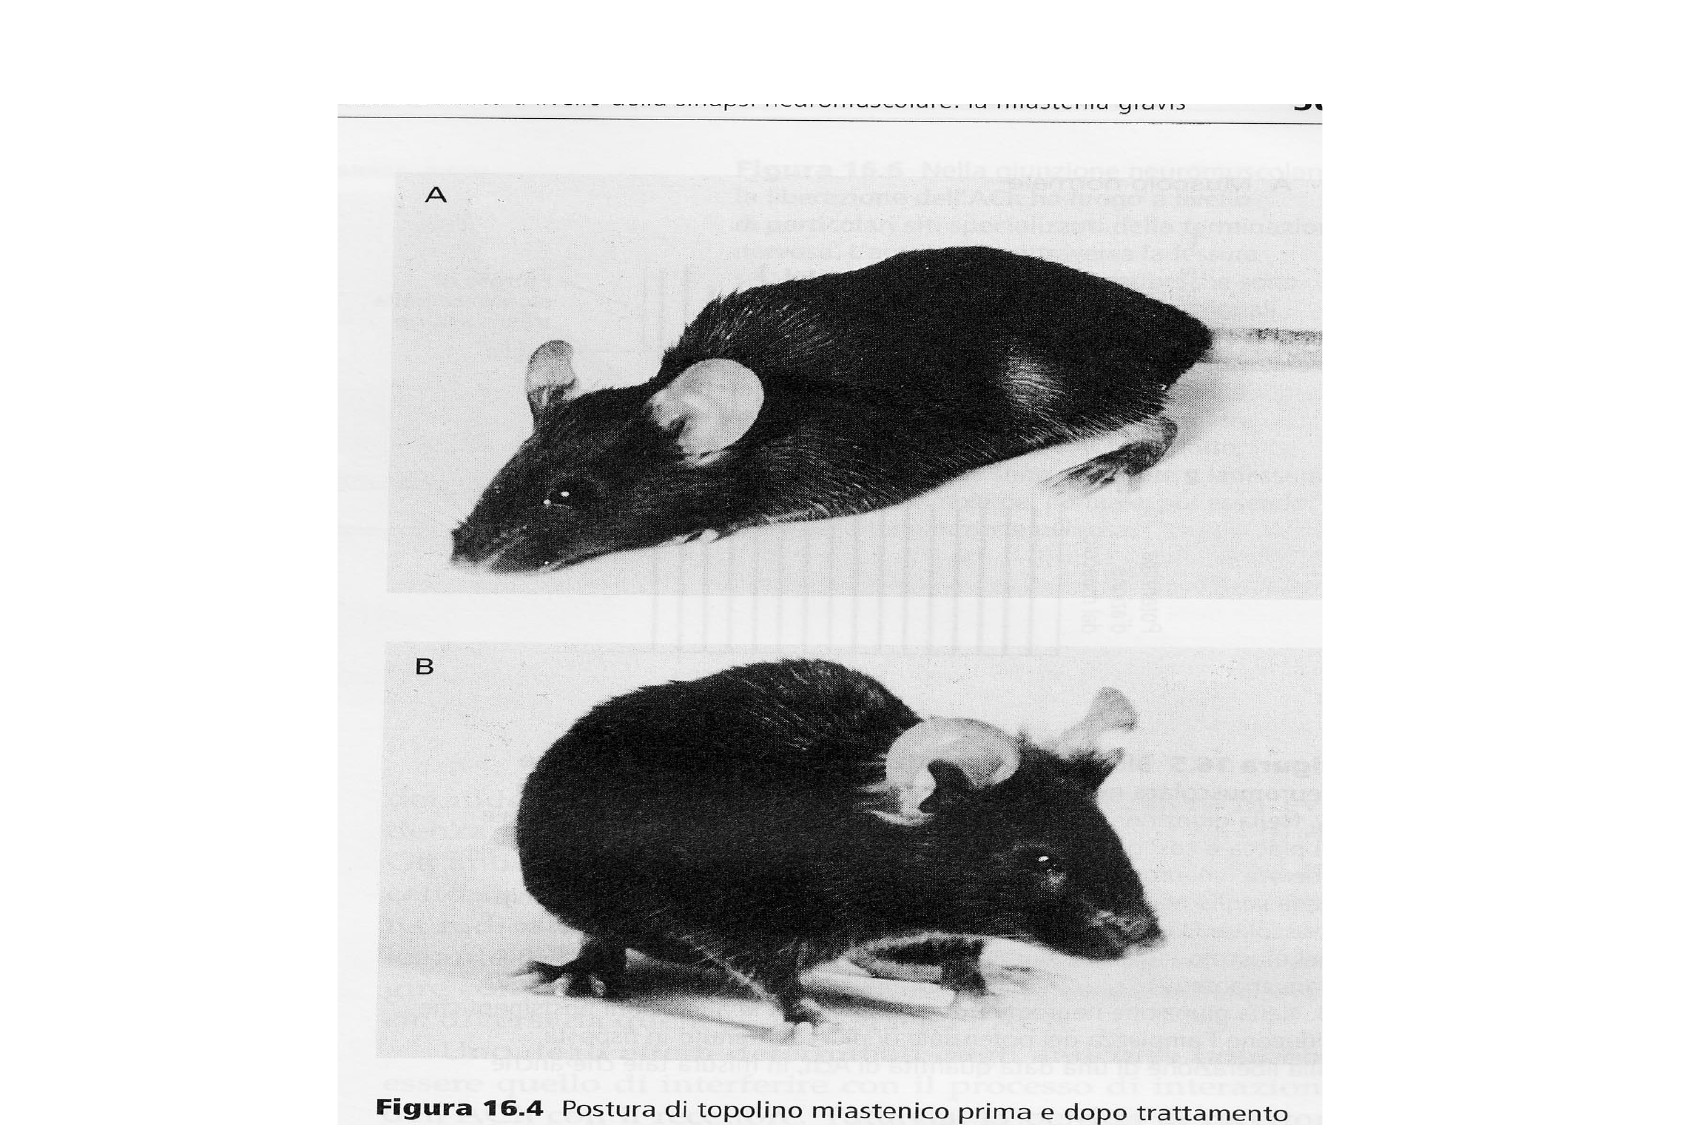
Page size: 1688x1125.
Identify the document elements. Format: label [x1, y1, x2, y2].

picture [337, 104, 1323, 1125]
